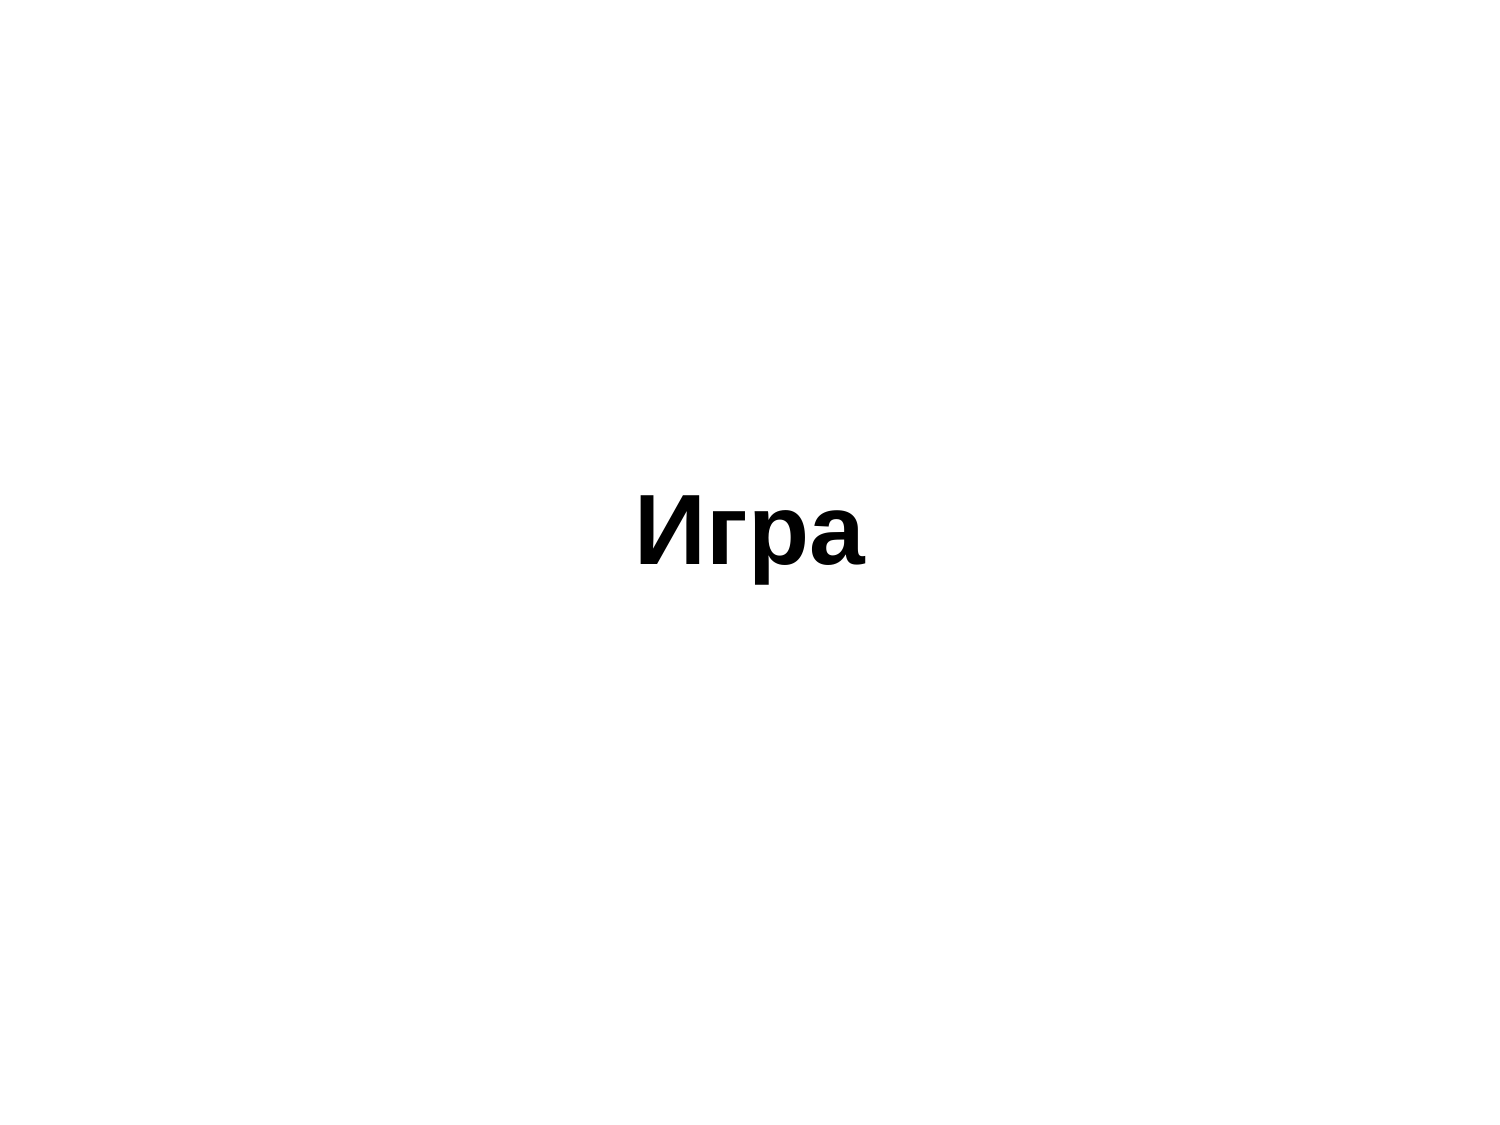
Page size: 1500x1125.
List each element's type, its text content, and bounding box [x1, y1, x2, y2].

title Игра [112, 346, 1388, 600]
